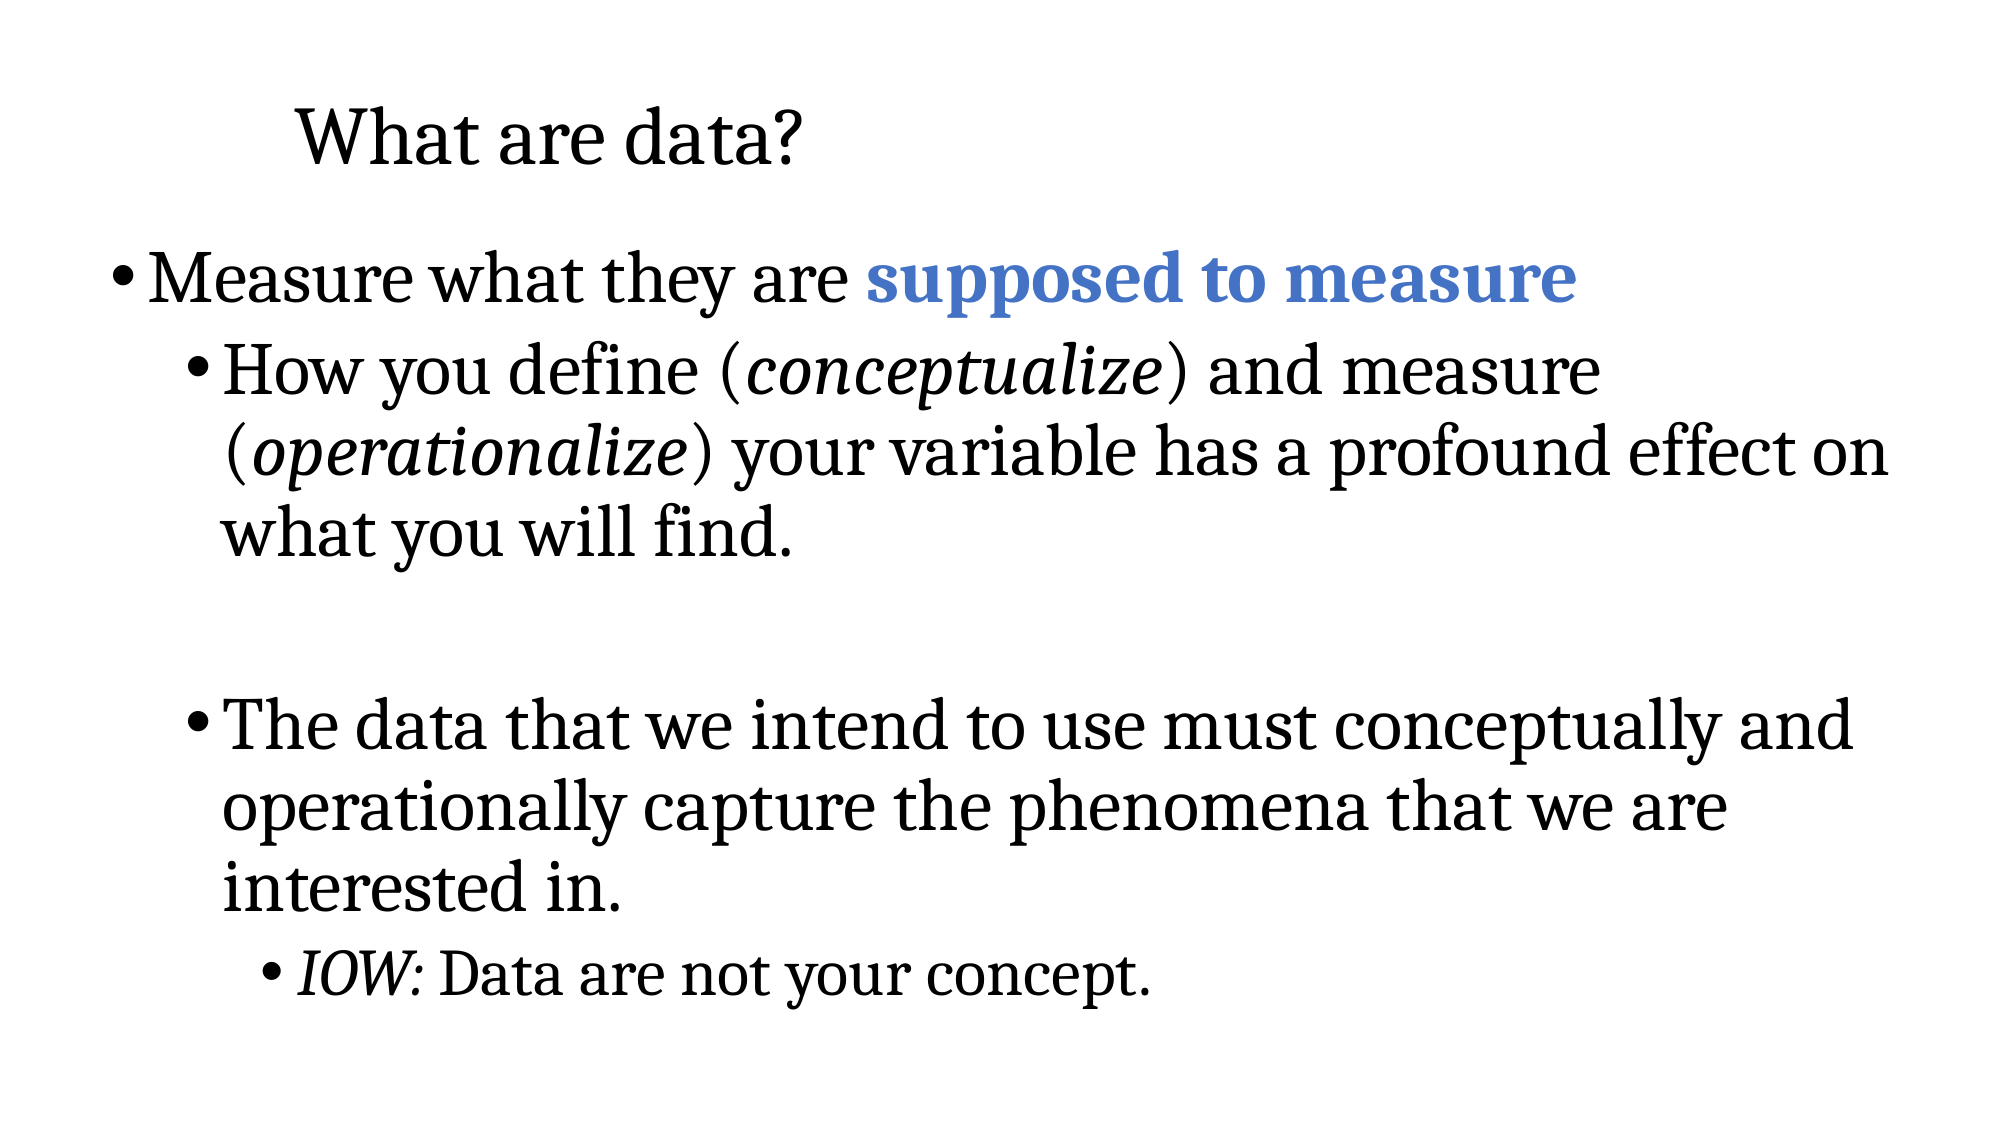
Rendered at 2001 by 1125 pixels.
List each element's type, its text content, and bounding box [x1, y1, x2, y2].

title What are data? [279, 19, 1709, 256]
list Measure what they are supposed to measure How you define (conceptualize) and measure (operationalize) your variable has a profound effect on what you will find. The data that we intend to use must conceptually and operationally capture the phenomena that we are interested in. IOW: Data are not your concept. [95, 230, 1925, 1106]
